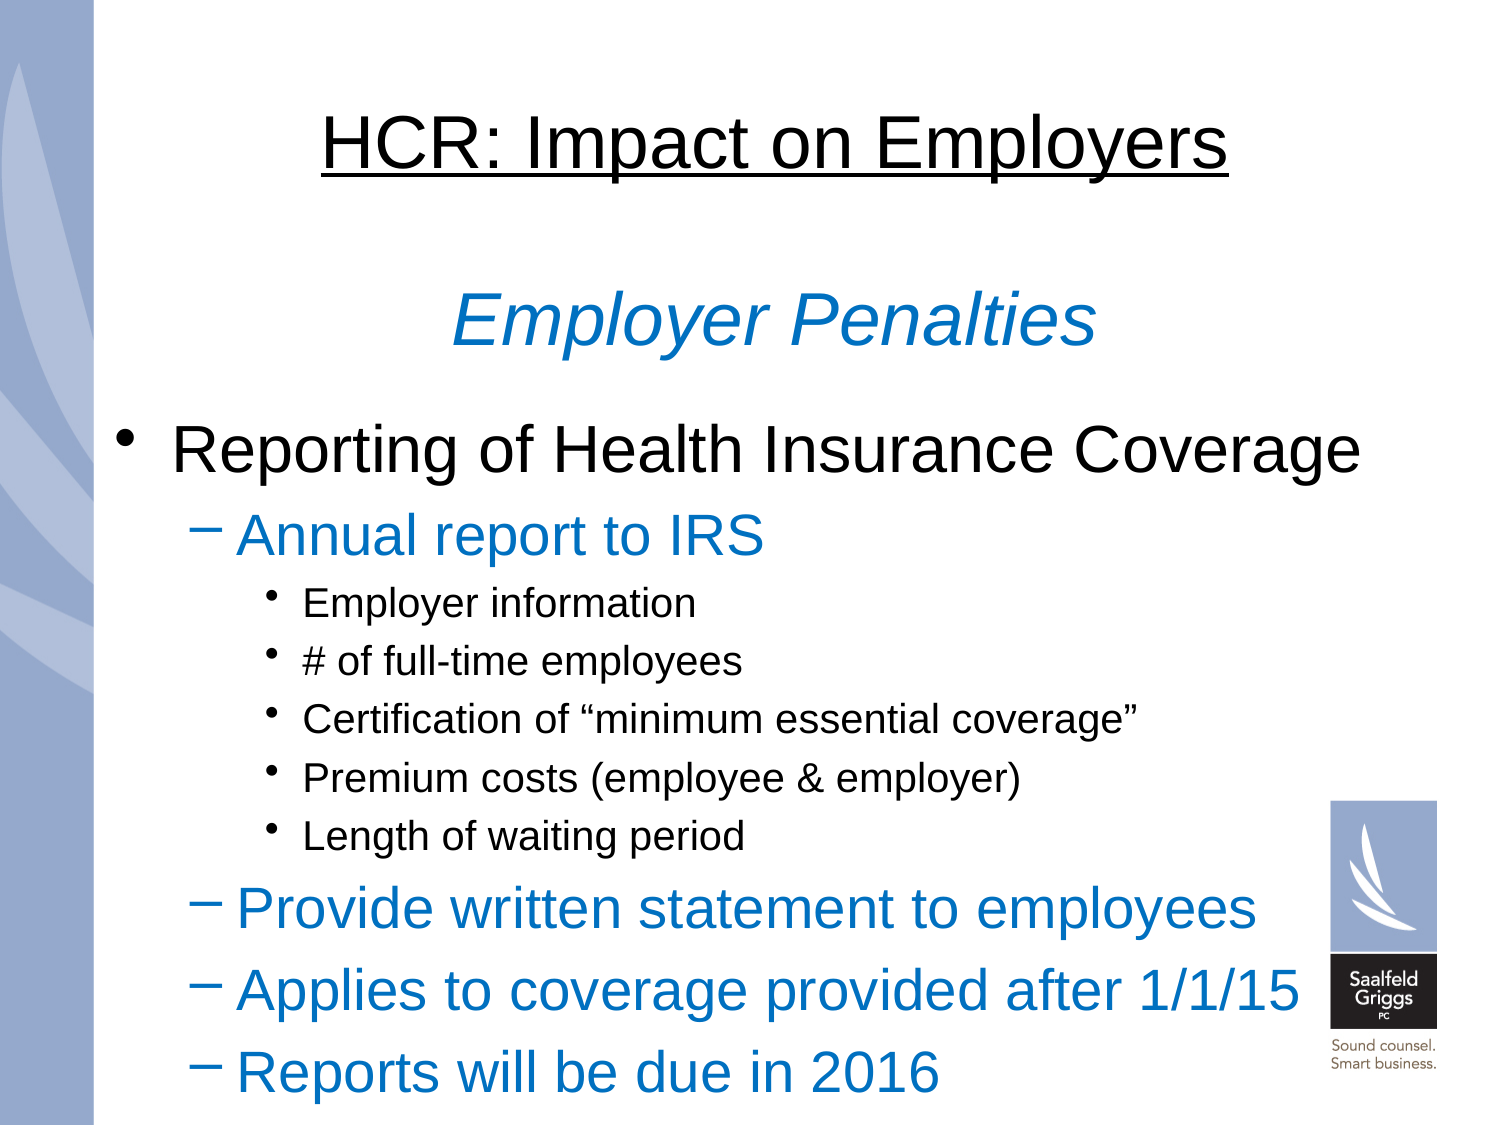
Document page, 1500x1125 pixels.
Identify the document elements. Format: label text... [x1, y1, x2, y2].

picture [0, 0, 1500, 1125]
title HCR: Impact on Employers [99, 44, 1451, 233]
list Employer Penalties Reporting of Health Insurance Coverage Annual report to IRS Employer information # of full-time employees Certification of “minimum essential coverage” Premium costs (employee & employer) Length of waiting period Provide written statement to employees Applies to coverage provided after 1/1/15 Reports will be due in 2016 [99, 262, 1451, 1006]
